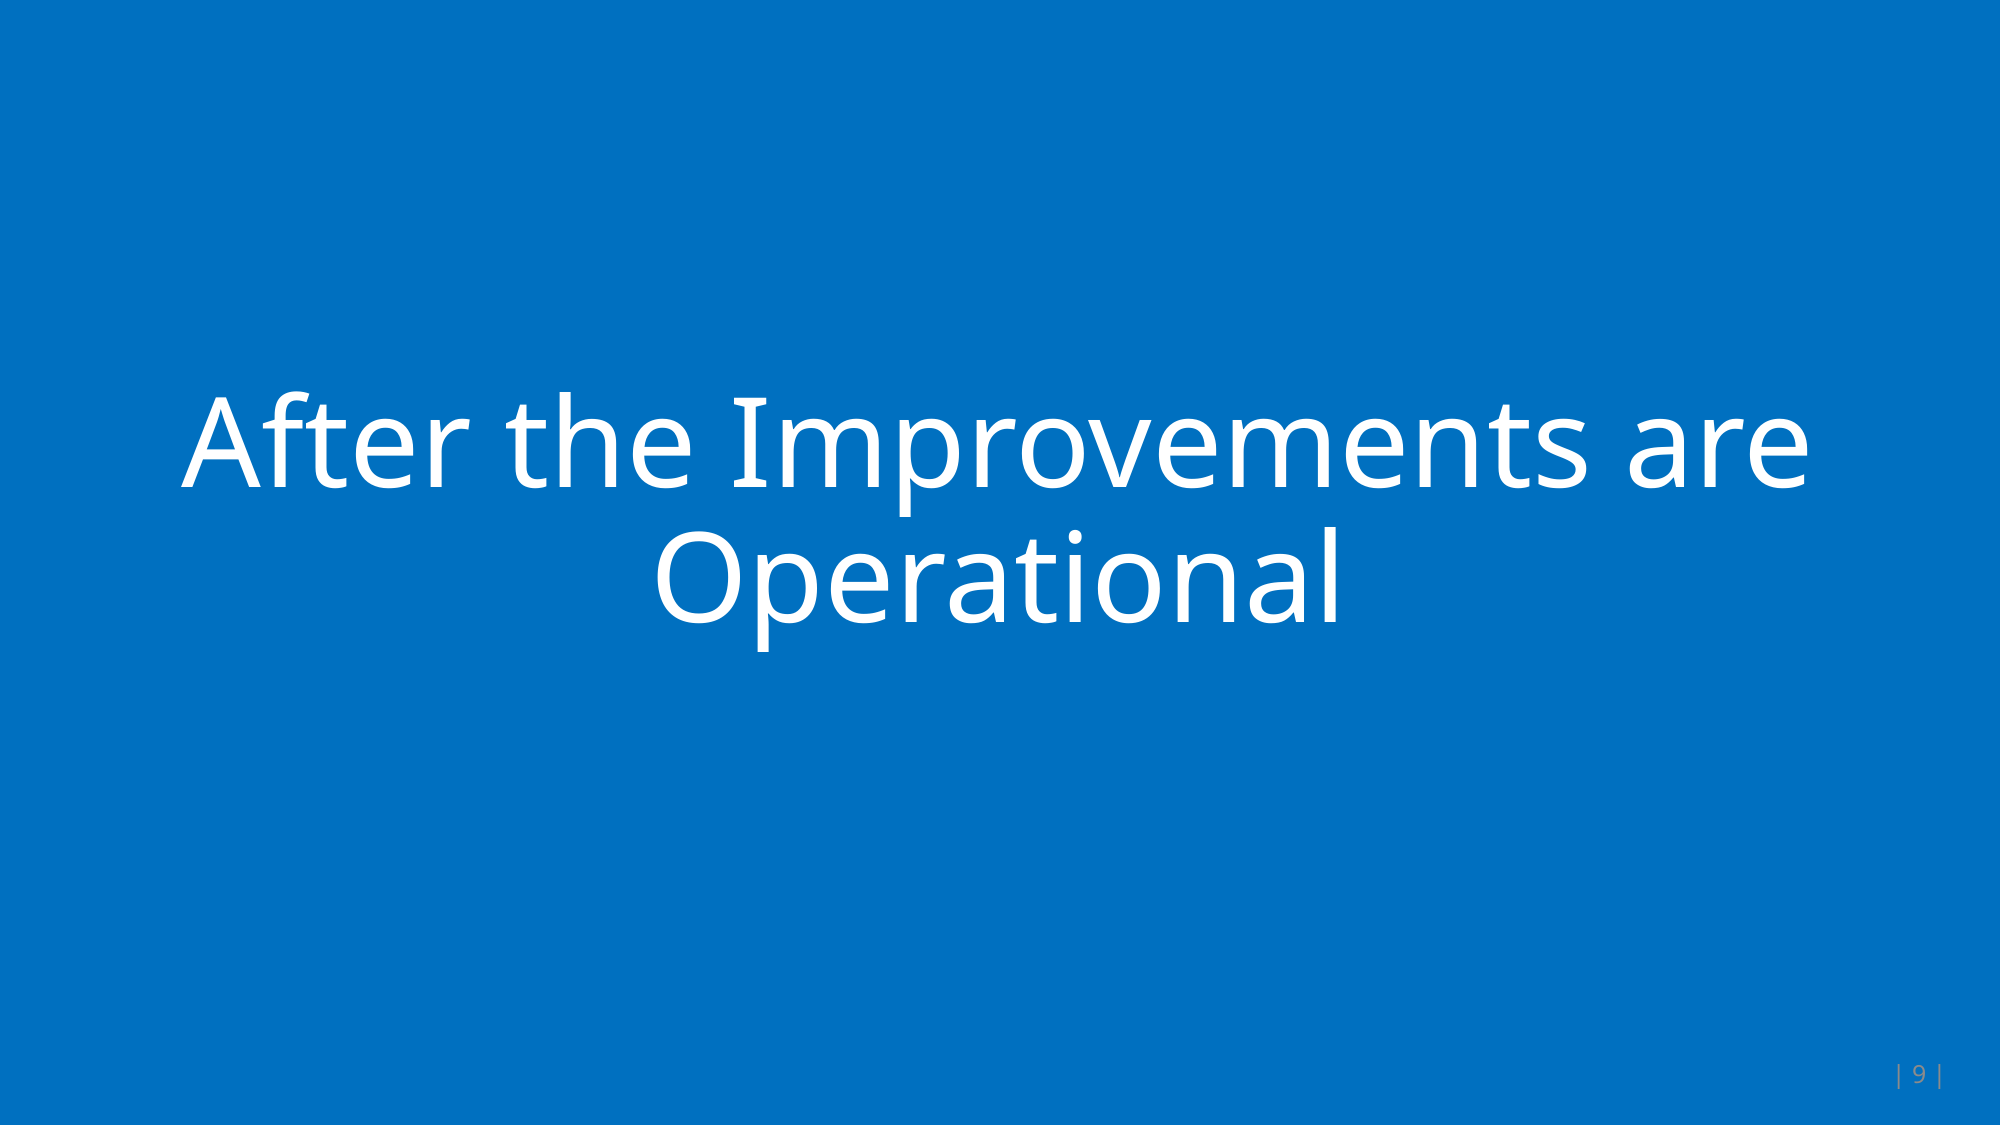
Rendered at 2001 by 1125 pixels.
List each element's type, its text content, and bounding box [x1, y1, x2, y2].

slide_number | 9 | [1511, 1045, 1962, 1106]
title After the Improvements are Operational [136, 280, 1862, 749]
